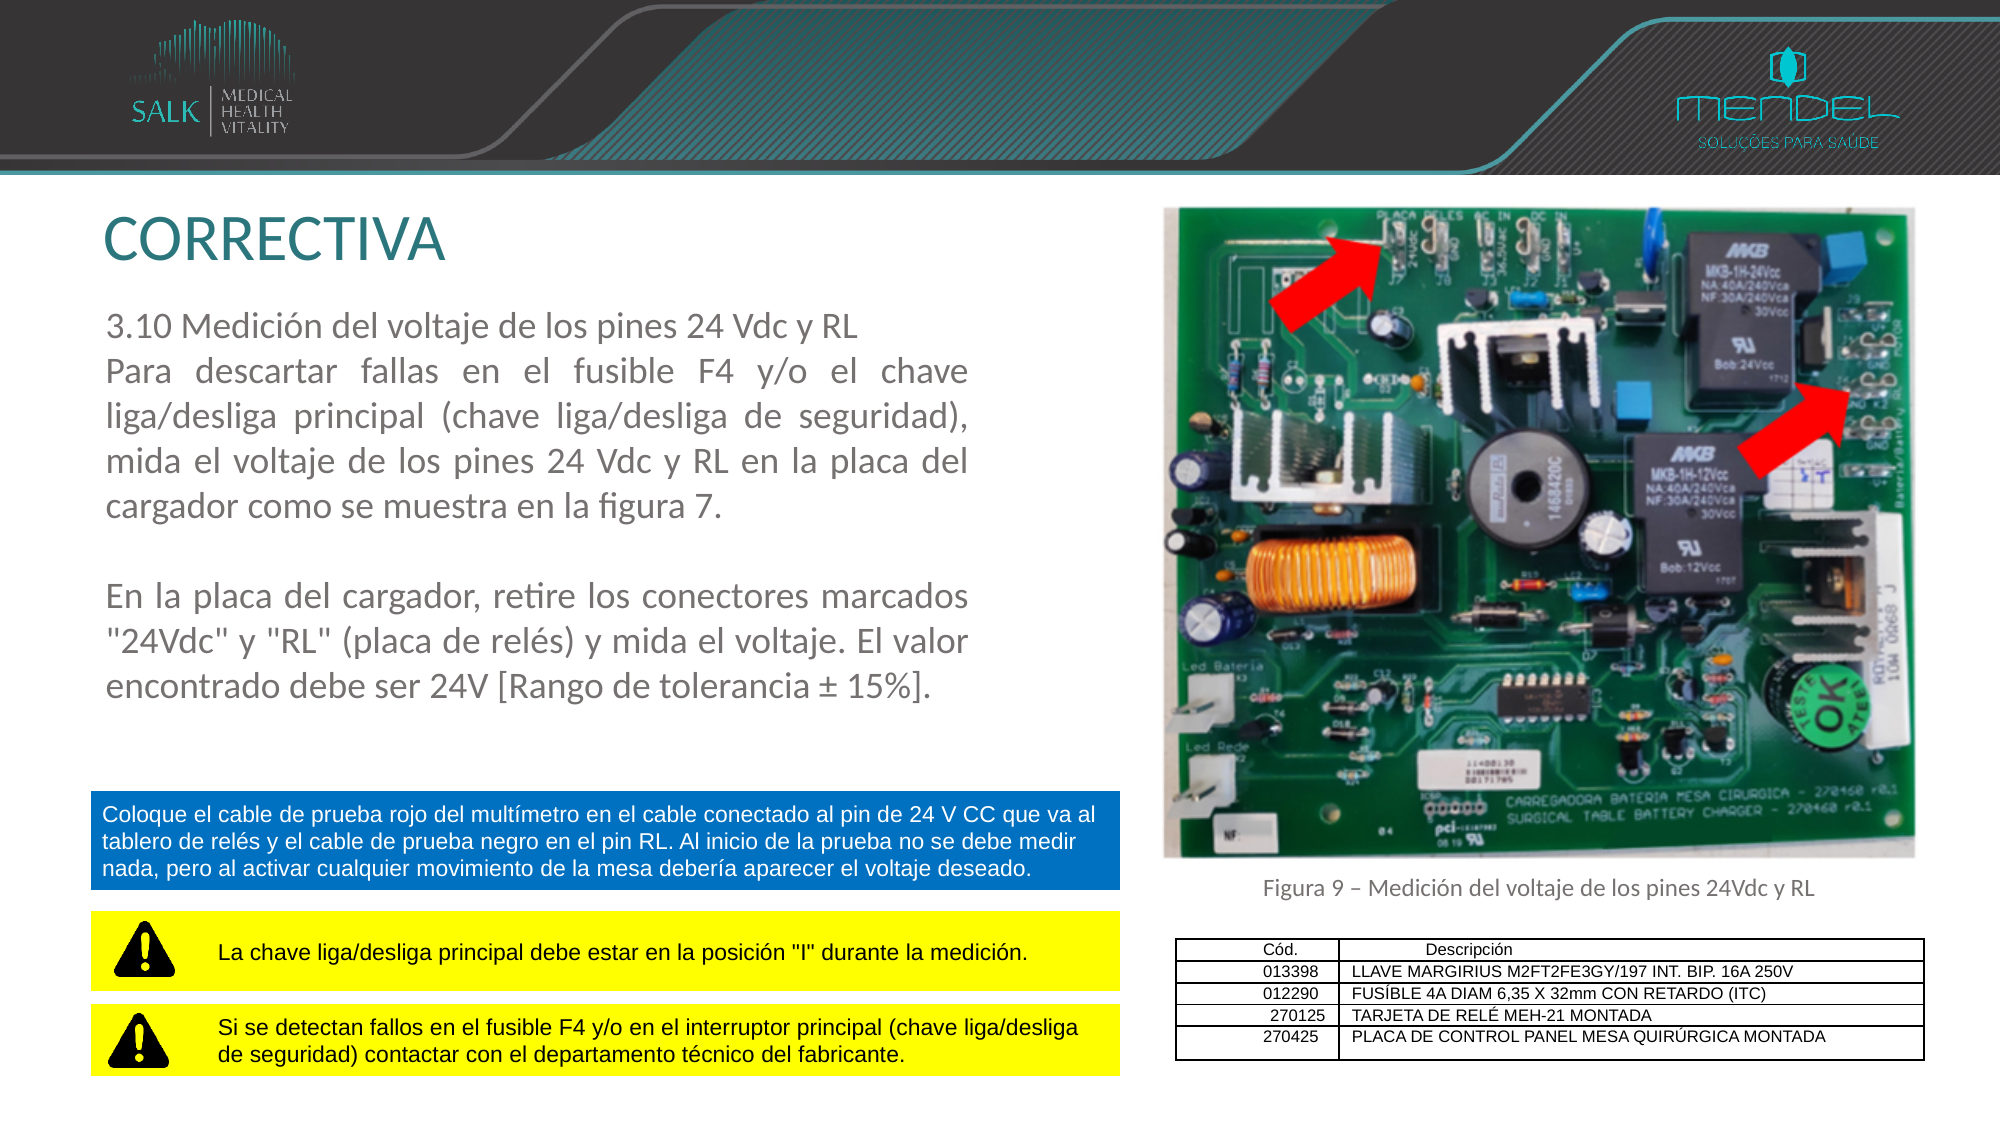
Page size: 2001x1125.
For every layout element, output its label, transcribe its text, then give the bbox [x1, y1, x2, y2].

table_header Descripción [1340, 940, 1923, 960]
picture [1144, 191, 1925, 873]
table_header [91, 1004, 207, 1076]
text_box CORRECTIVA [88, 195, 1144, 289]
table_cell LLAVE MARGIRIUS M2FT2FE3GY/197 INT. BIP. 16A 250V [1340, 962, 1923, 982]
table_header La chave liga/desliga principal debe estar en la posición "I" durante la medición. [207, 911, 1120, 991]
picture [114, 921, 175, 977]
picture [108, 1013, 169, 1068]
table_cell 013398 [1177, 962, 1338, 982]
table_cell 012290 [1177, 984, 1338, 1004]
table_header Coloque el cable de prueba rojo del multímetro en el cable conectado al pin de 24 V CC que va al tablero de relés y el cable de prueba negro en el pin RL. Al inicio de la prueba no se debe medir nada, pero al activar cualquier movimiento de la mesa debería aparecer el voltaje deseado. [91, 791, 1120, 890]
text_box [0, 0, 2000, 175]
table_cell TARJETA DE RELÉ MEH-21 MONTADA [1340, 1005, 1923, 1025]
table_cell FUSÍBLE 4A DIAM 6,35 X 32mm CON RETARDO (ITC) [1340, 984, 1923, 1004]
table_header [91, 911, 207, 991]
table_cell 270425 [1177, 1027, 1338, 1059]
table_header Si se detectan fallos en el fusible F4 y/o en el interruptor principal (chave liga/desliga de seguridad) contactar con el departamento técnico del fabricante. [207, 1004, 1120, 1076]
table_cell 270125 [1177, 1005, 1338, 1025]
text_box Figura 9 – Medición del voltaje de los pines 24Vdc y RL [1161, 873, 1918, 906]
table_header Cód. [1177, 940, 1338, 960]
text_box 3.10 Medición del voltaje de los pines 24 Vdc y RL Para descartar fallas en el fusible F4 y/o el chave liga/desliga principal (chave liga/desliga de seguridad), mida el voltaje de los pines 24 Vdc y RL en la placa del cargador como se muestra en la figura 7. En la placa del cargador, retire los conectores marcados "24Vdc" y "RL" (placa de relés) y mida el voltaje. El valor encontrado debe ser 24V [Rango de tolerancia ± 15%]. [90, 293, 985, 714]
table_cell PLACA DE CONTROL PANEL MESA QUIRÚRGICA MONTADA [1340, 1027, 1923, 1059]
